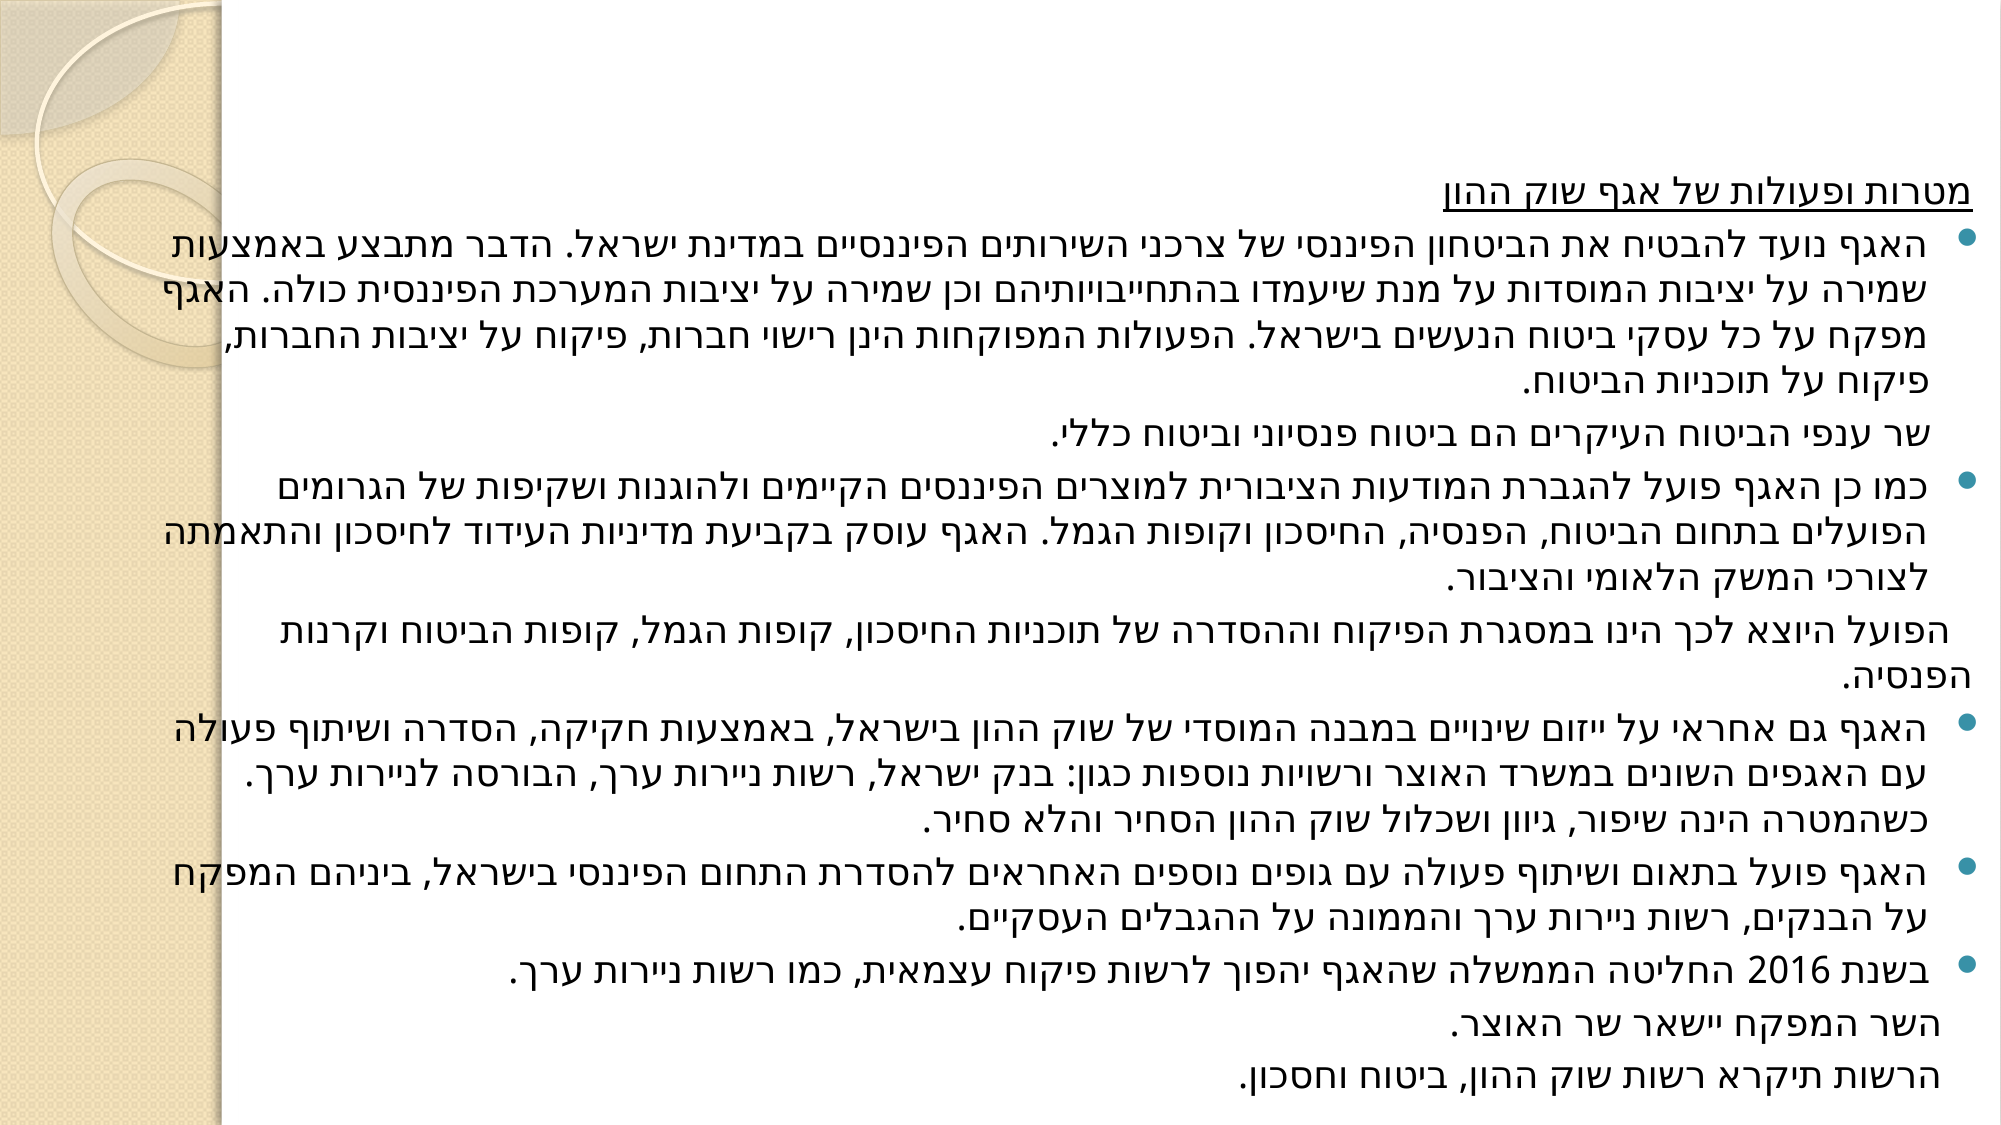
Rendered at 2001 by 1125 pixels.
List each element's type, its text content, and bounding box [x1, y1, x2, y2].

list מטרות ופעולות של אגף שוק ההון האגף נועד להבטיח את הביטחון הפיננסי של צרכני השירותים הפיננסיים במדינת ישראל. הדבר מתבצע באמצעות שמירה על יציבות המוסדות על מנת שיעמדו בהתחייבויותיהם וכן שמירה על יציבות המערכת הפיננסית כולה. האגף מפקח על כל עסקי ביטוח הנעשים בישראל. הפעולות המפוקחות הינן רישוי חברות, פיקוח על יציבות החברות, פיקוח על תוכניות הביטוח. שר ענפי הביטוח העיקרים הם ביטוח פנסיוני וביטוח כללי. כמו כן האגף פועל להגברת המודעות הציבורית למוצרים הפיננסים הקיימים ולהוגנות ושקיפות של הגרומים הפועלים בתחום הביטוח, הפנסיה, החיסכון וקופות הגמל. האגף עוסק בקביעת מדיניות העידוד לחיסכון והתאמתה לצורכי המשק הלאומי והציבור. הפועל היוצא לכך הינו במסגרת הפיקוח וההסדרה של תוכניות החיסכון, קופות הגמל, קופות הביטוח וקרנות הפנסיה. האגף גם אחראי על ייזום שינויים במבנה המוסדי של שוק ההון בישראל, באמצעות חקיקה, הסדרה ושיתוף פעולה עם האגפים השונים במשרד האוצר ורשויות נוספות כגון: בנק ישראל, רשות ניירות ערך, הבורסה לניירות ערך. כשהמטרה הינה שיפור, גיוון ושכלול שוק ההון הסחיר והלא סחיר. האגף פועל בתאום ושיתוף פעולה עם גופים נוספים האחראים להסדרת התחום הפיננסי בישראל, ביניהם המפקח על הבנקים, רשות ניירות ערך והממונה על ההגבלים העסקיים. בשנת 2016 החליטה הממשלה שהאגף יהפוך לרשות פיקוח עצמאית, כמו רשות ניירות ערך. השר המפקח יישאר שר האוצר. הרשות תיקרא רשות שוק ההון, ביטוח וחסכון. [127, 158, 2000, 1109]
